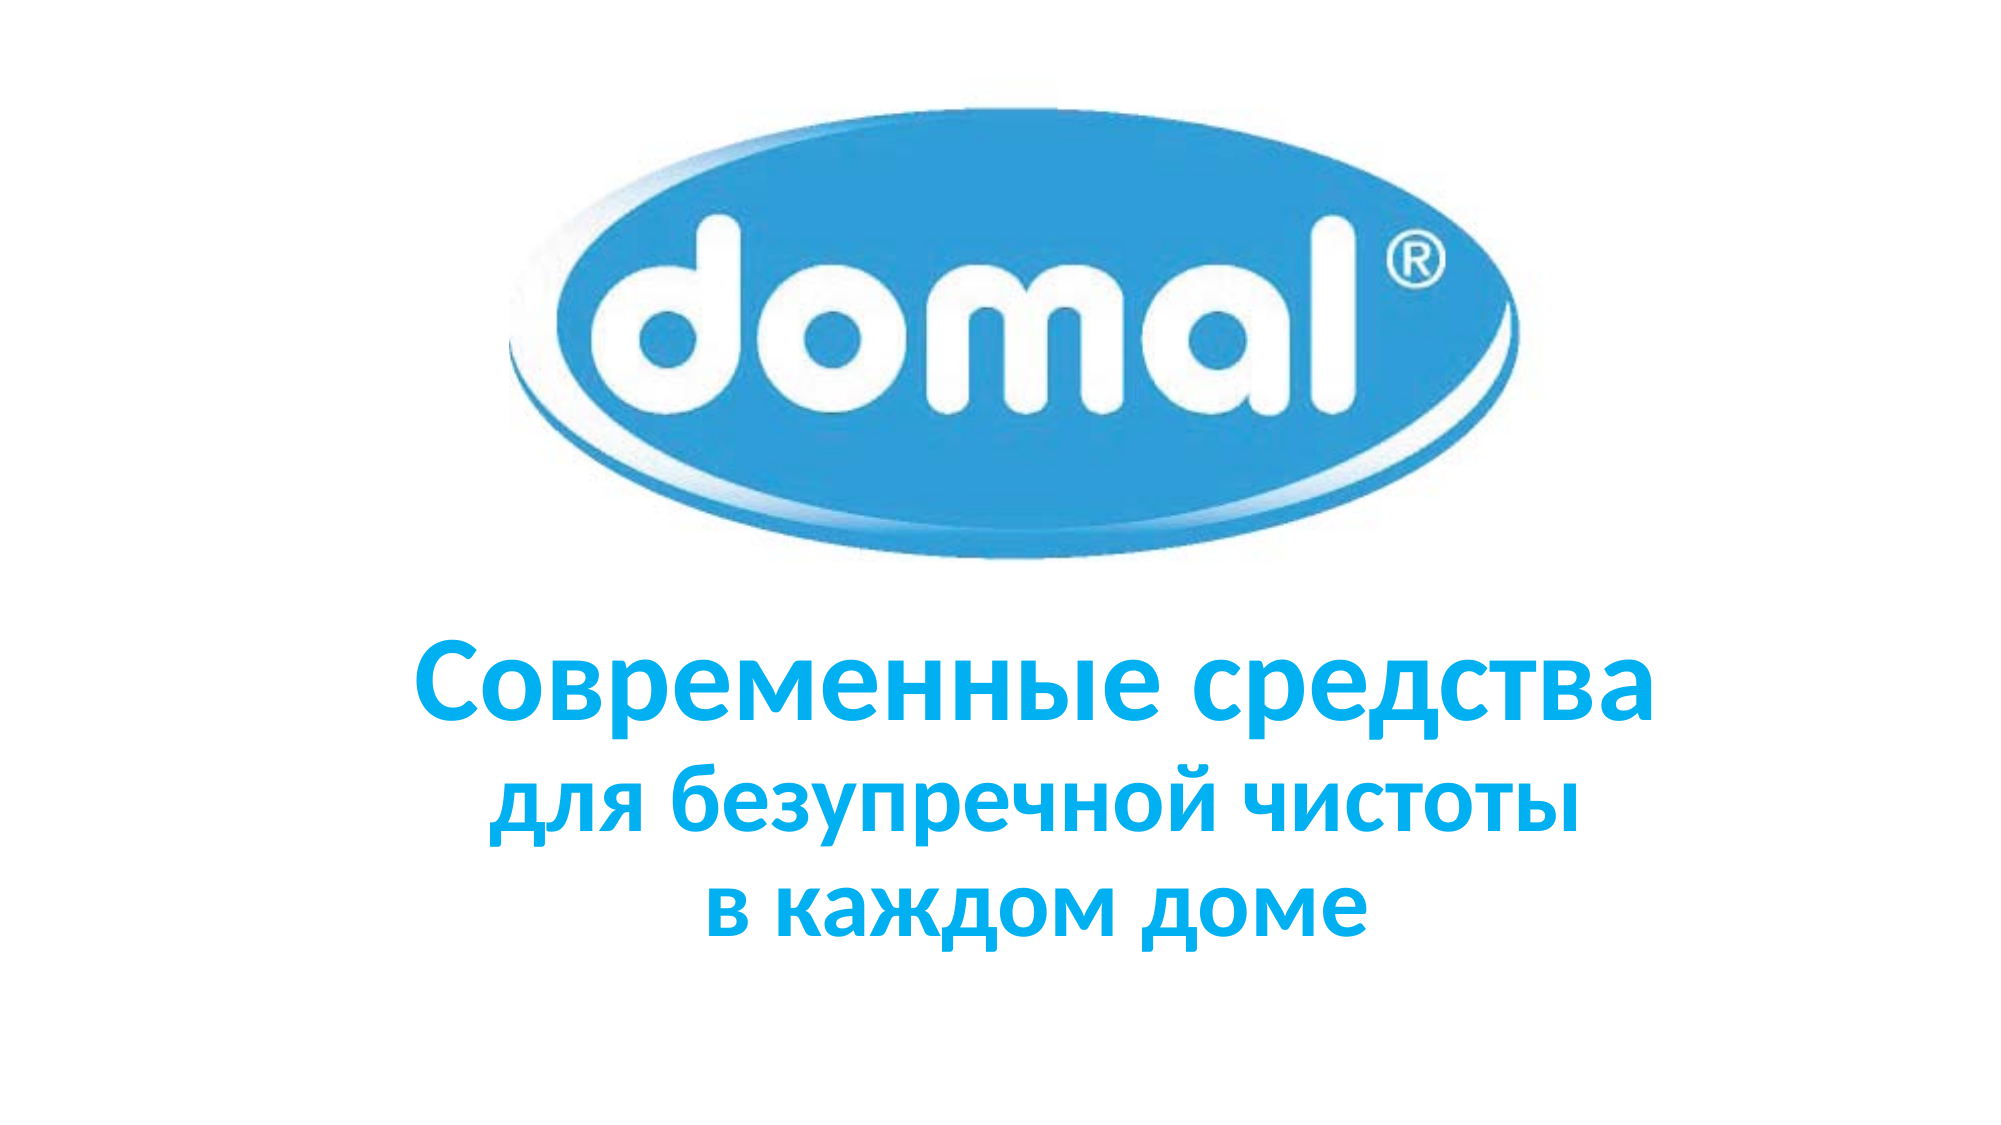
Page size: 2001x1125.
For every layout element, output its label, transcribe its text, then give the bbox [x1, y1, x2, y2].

text_box Современные средства для безупречной чистоты в каждом доме [239, 605, 1834, 1073]
picture [509, 13, 1565, 619]
